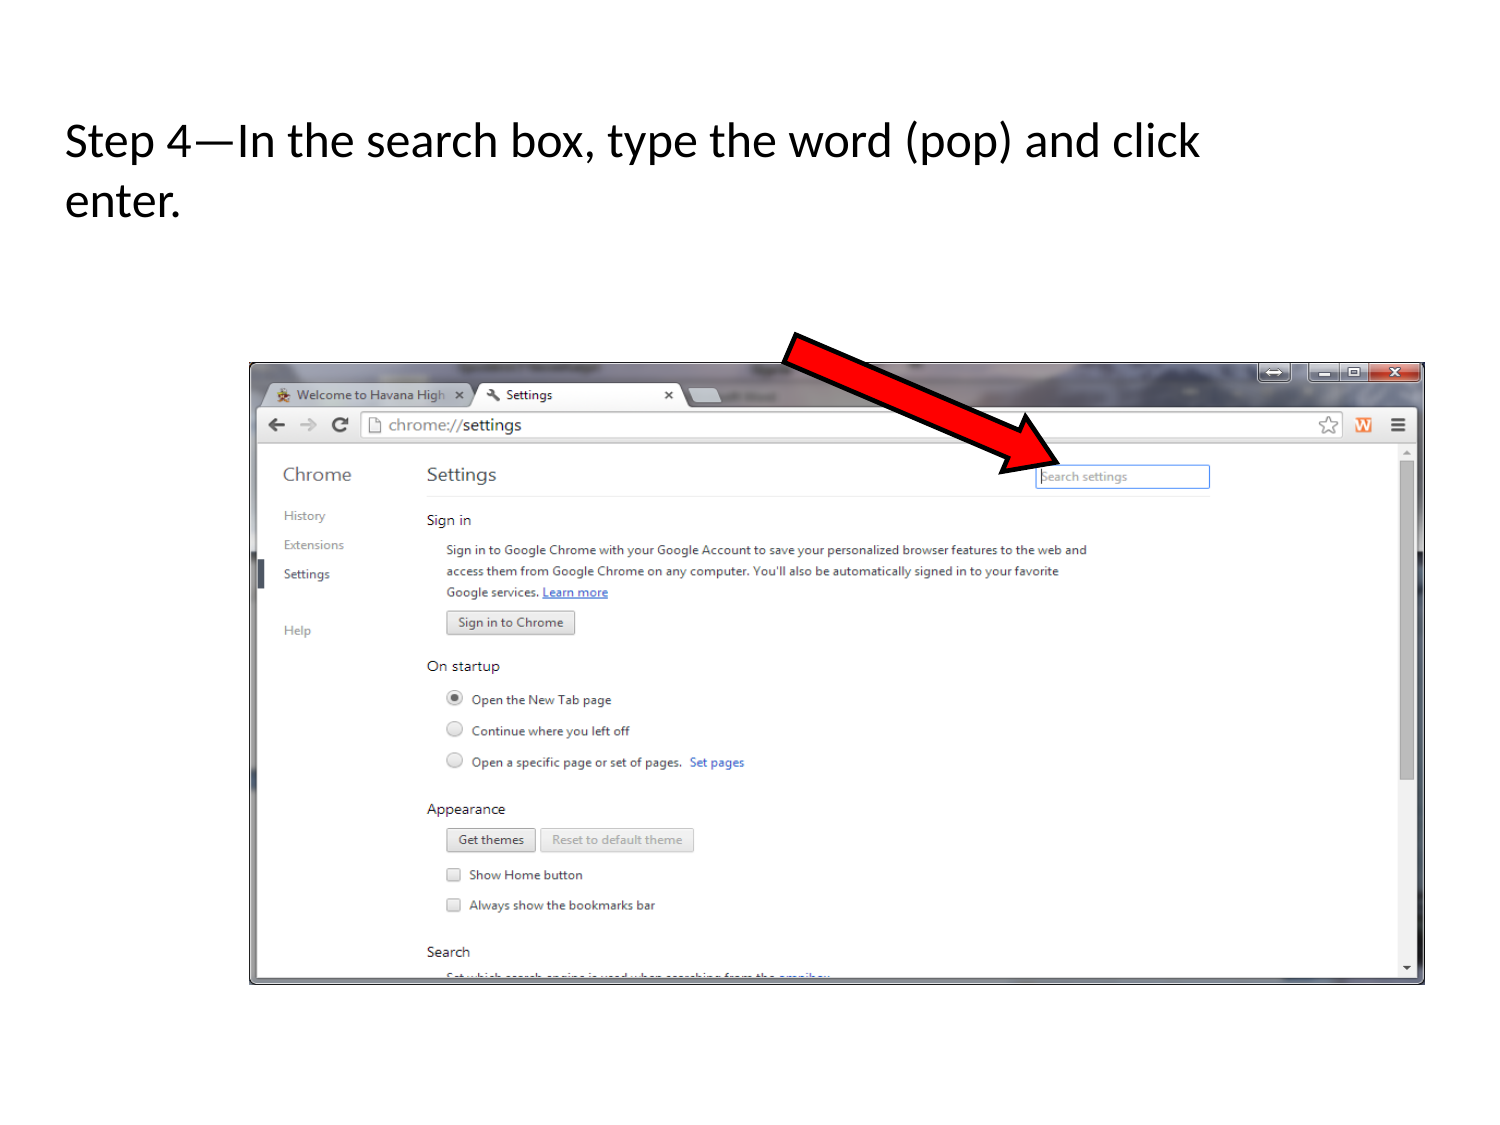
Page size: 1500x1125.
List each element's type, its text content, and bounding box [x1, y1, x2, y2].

text_box Step 4—In the search box, type the word (pop) and click enter. [49, 99, 1338, 235]
text_box [784, 334, 855, 360]
picture [249, 362, 1426, 985]
